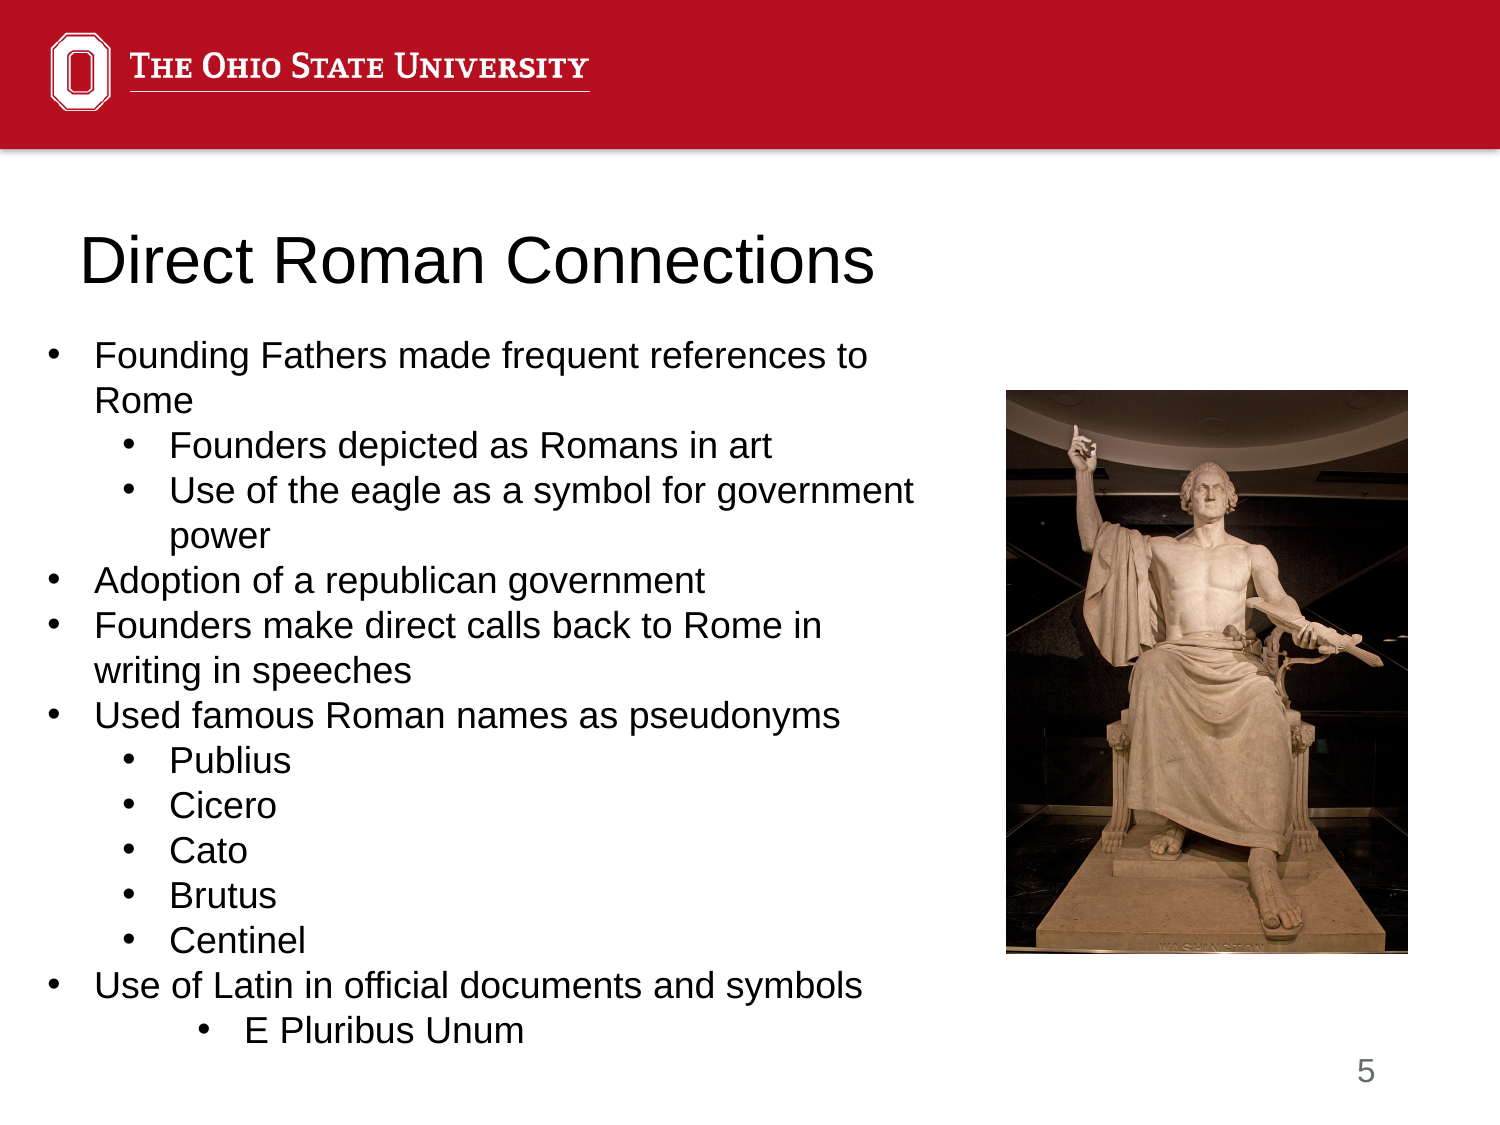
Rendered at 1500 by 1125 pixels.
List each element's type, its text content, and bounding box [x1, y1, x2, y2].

picture [50, 32, 590, 111]
title Direct Roman Connections [64, 220, 1007, 304]
picture [1006, 390, 1408, 954]
text_box Founding Fathers made frequent references to Rome Founders depicted as Romans in art Use of the eagle as a symbol for government power Adoption of a republican government Founders make direct calls back to Rome in writing in speeches Used famous Roman names as pseudonyms Publius Cicero Cato Brutus Centinel Use of Latin in official documents and symbols E Pluribus Unum [32, 323, 954, 1059]
